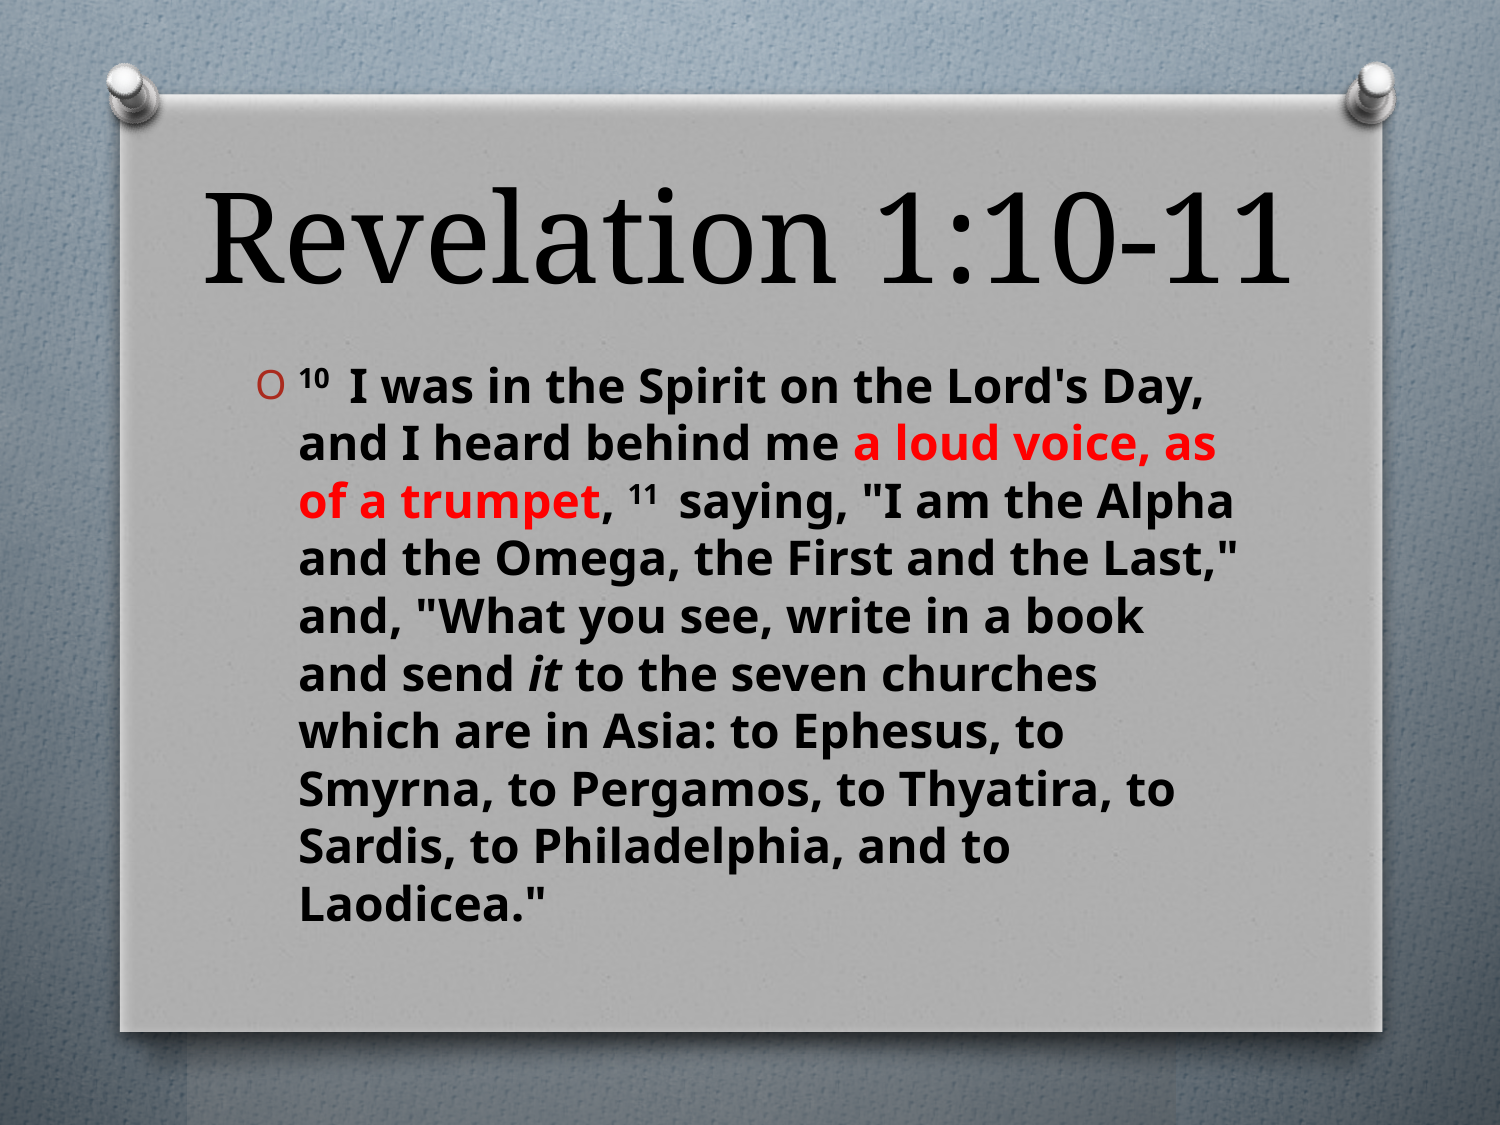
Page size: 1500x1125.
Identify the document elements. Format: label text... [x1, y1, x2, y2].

title Revelation 1:10-11 [179, 134, 1323, 332]
picture [1317, 35, 1439, 156]
list 10 I was in the Spirit on the Lord's Day, and I heard behind me a loud voice, as of a trumpet, 11 saying, "I am the Alpha and the Omega, the First and the Last," and, "What you see, write in a book and send it to the seven churches which are in Asia: to Ephesus, to Smyrna, to Pergamos, to Thyatira, to Sardis, to Philadelphia, and to Laodicea." [240, 347, 1257, 939]
picture [75, 29, 198, 153]
